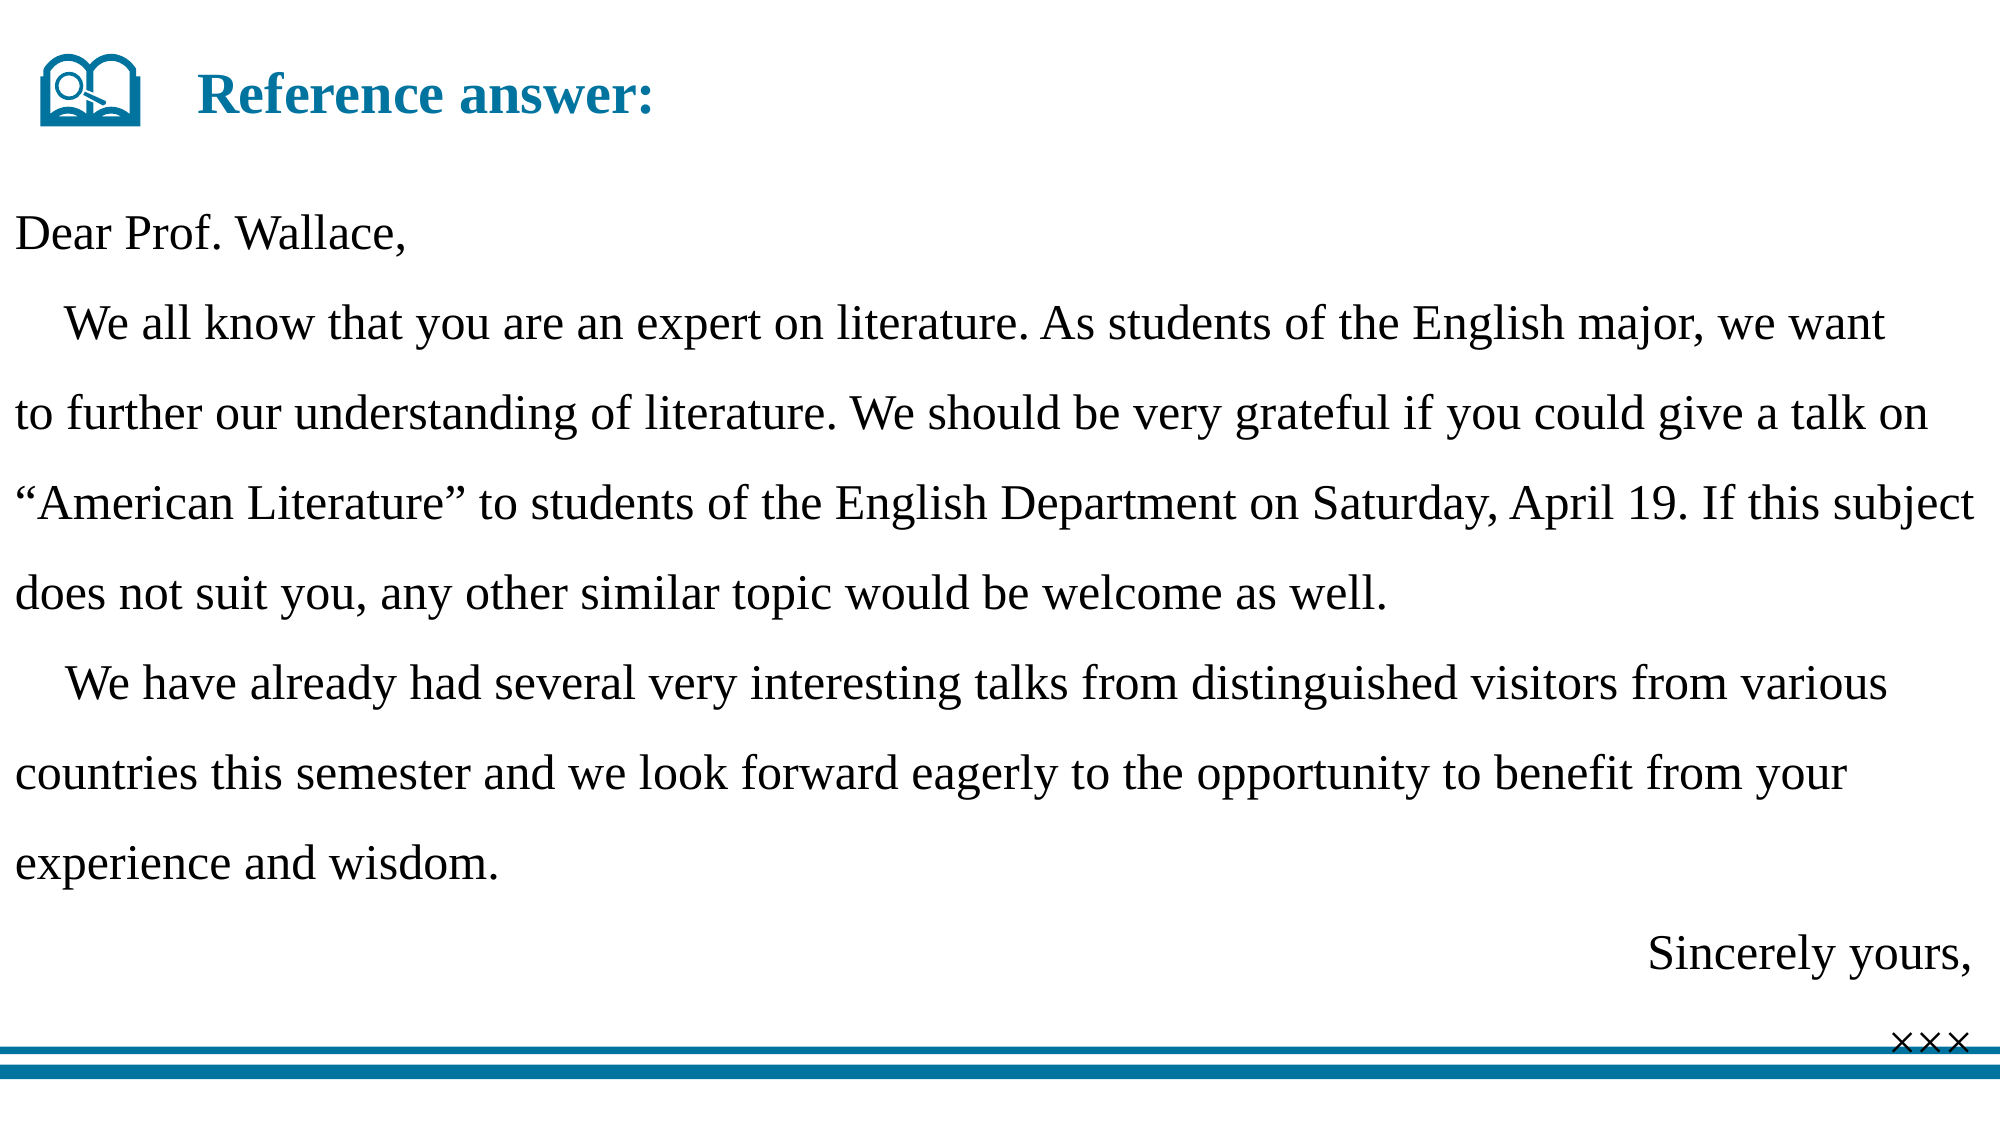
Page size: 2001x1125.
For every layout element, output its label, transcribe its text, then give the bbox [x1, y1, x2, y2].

text_box Dear Prof. Wallace, We all know that you are an expert on literature. As students of the English major, we want to further our understanding of literature. We should be very grateful if you could give a talk on “American Literature” to students of the English Department on Saturday, April 19. If this subject does not suit you, any other similar topic would be welcome as well. We have already had several very interesting talks from distinguished visitors from various countries this semester and we look forward eagerly to the opportunity to benefit from your experience and wisdom. Sincerely yours, ××× [0, 162, 2000, 1078]
list Reference answer: [182, 36, 1238, 144]
